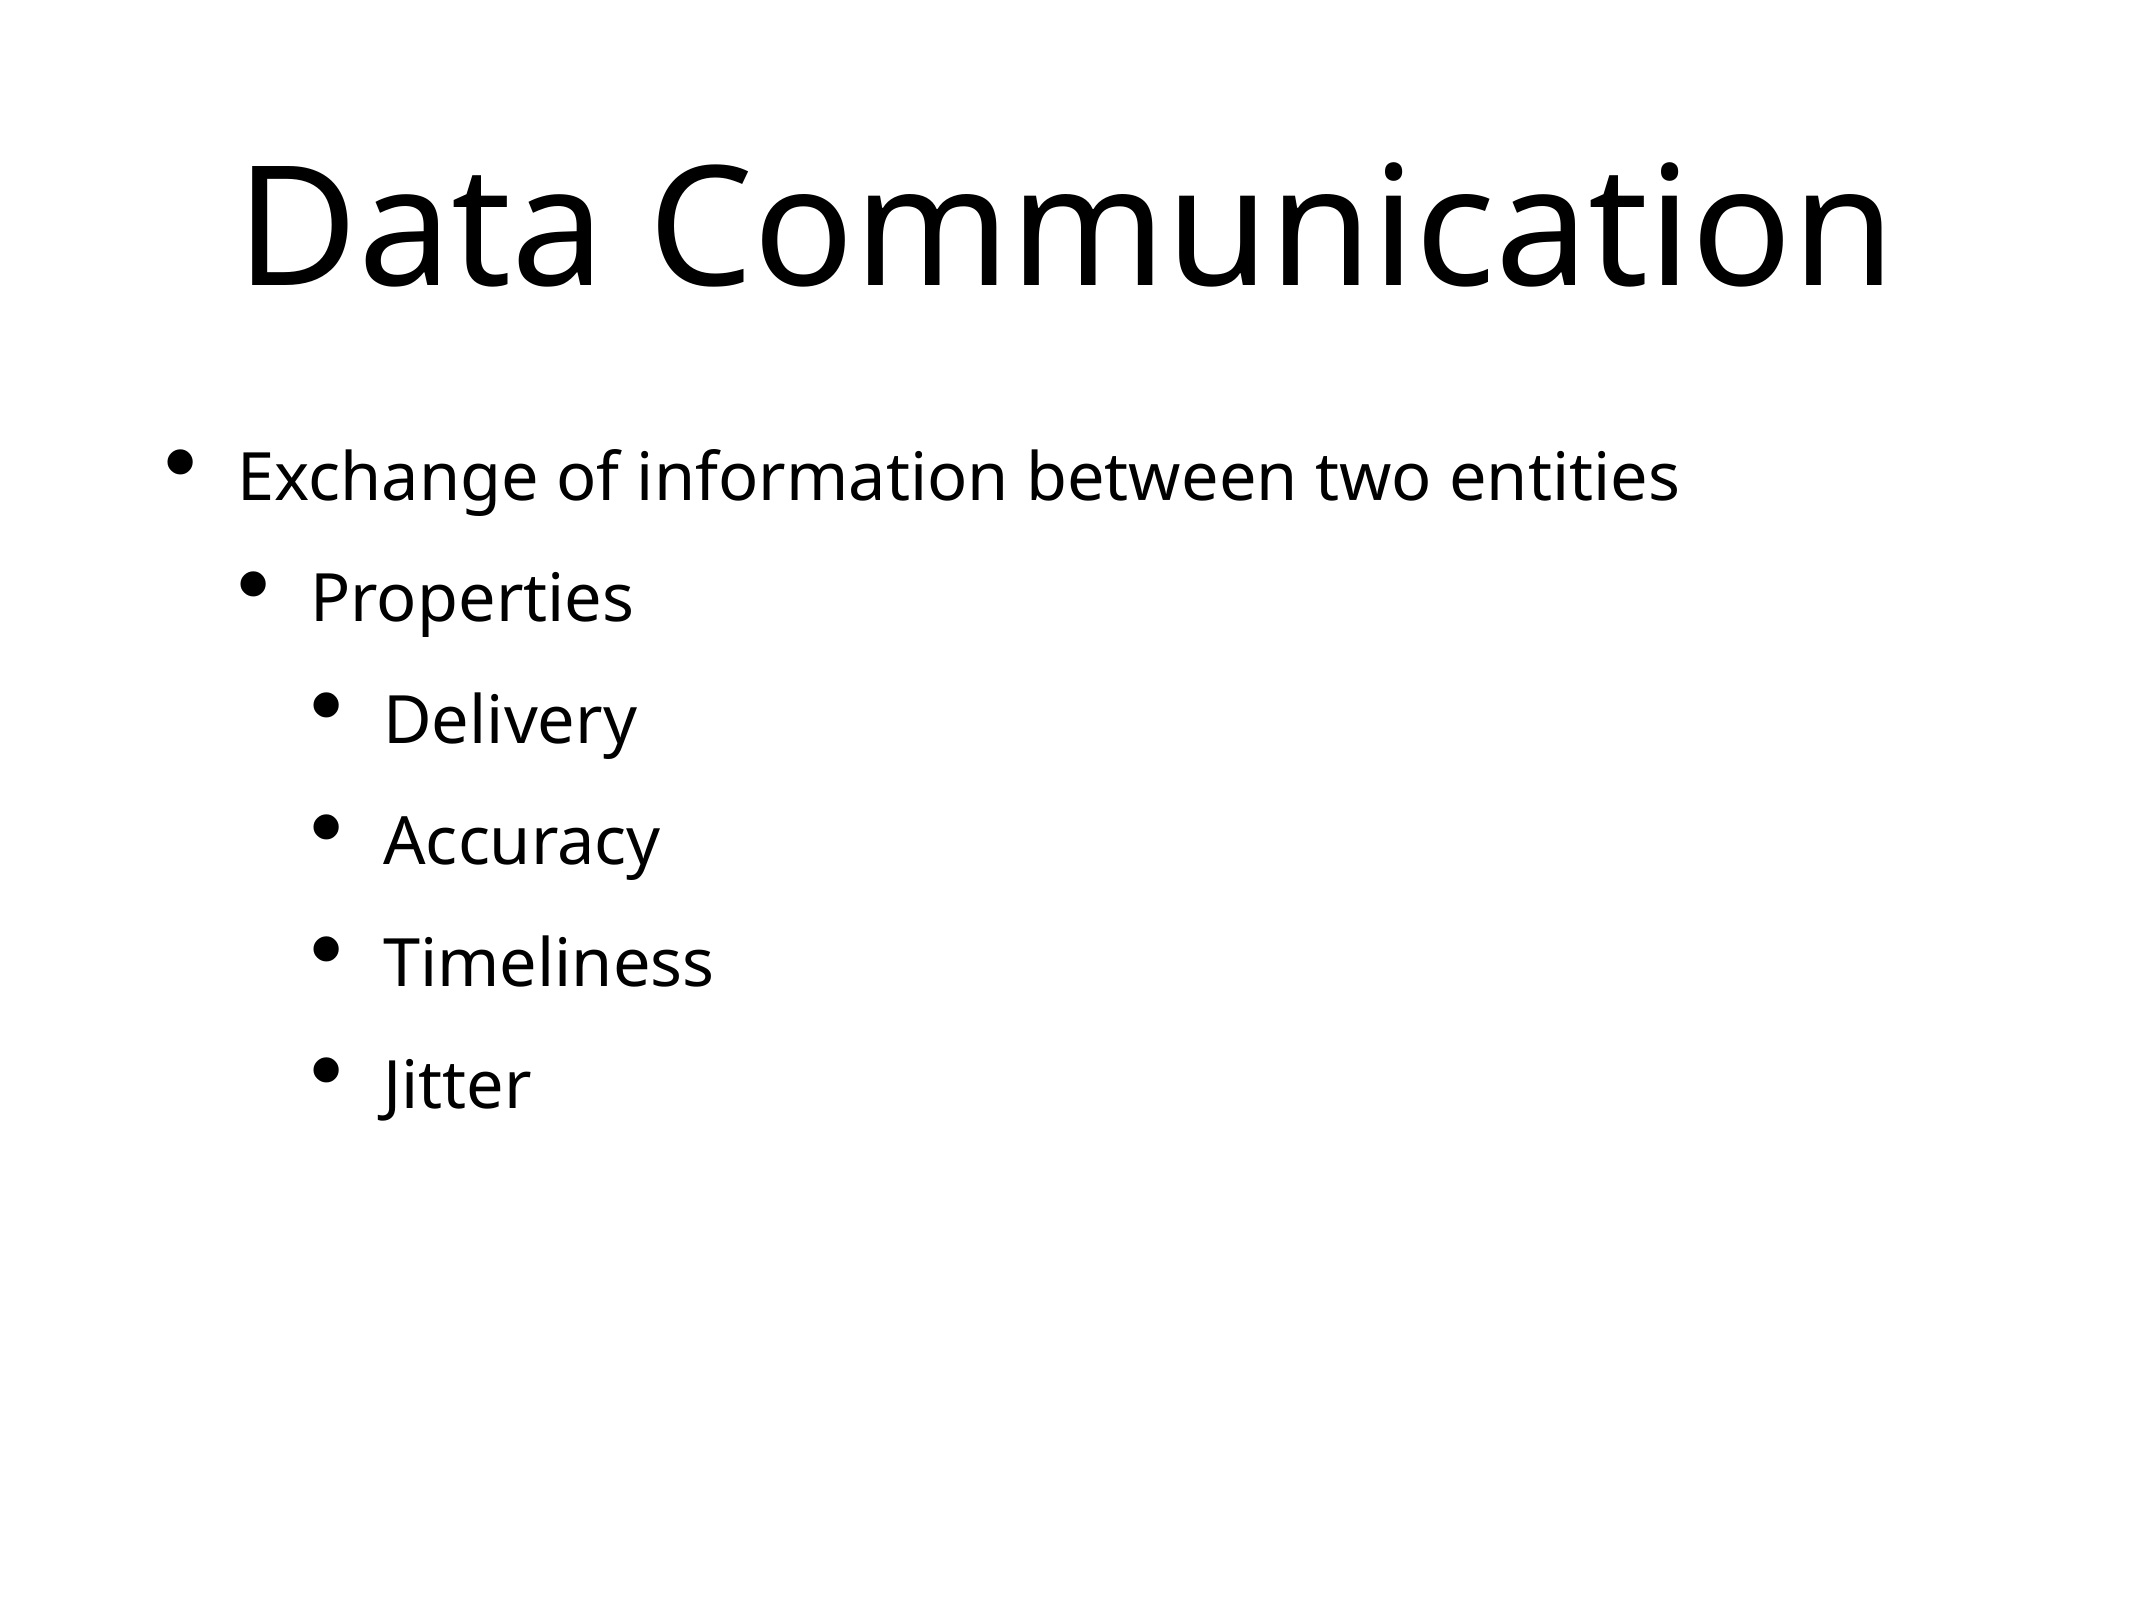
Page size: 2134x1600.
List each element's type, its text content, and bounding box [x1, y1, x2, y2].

title Data Communication [155, 41, 1978, 397]
list Exchange of information between two entities Properties Delivery Accuracy Timeliness Jitter [155, 424, 1978, 1457]
